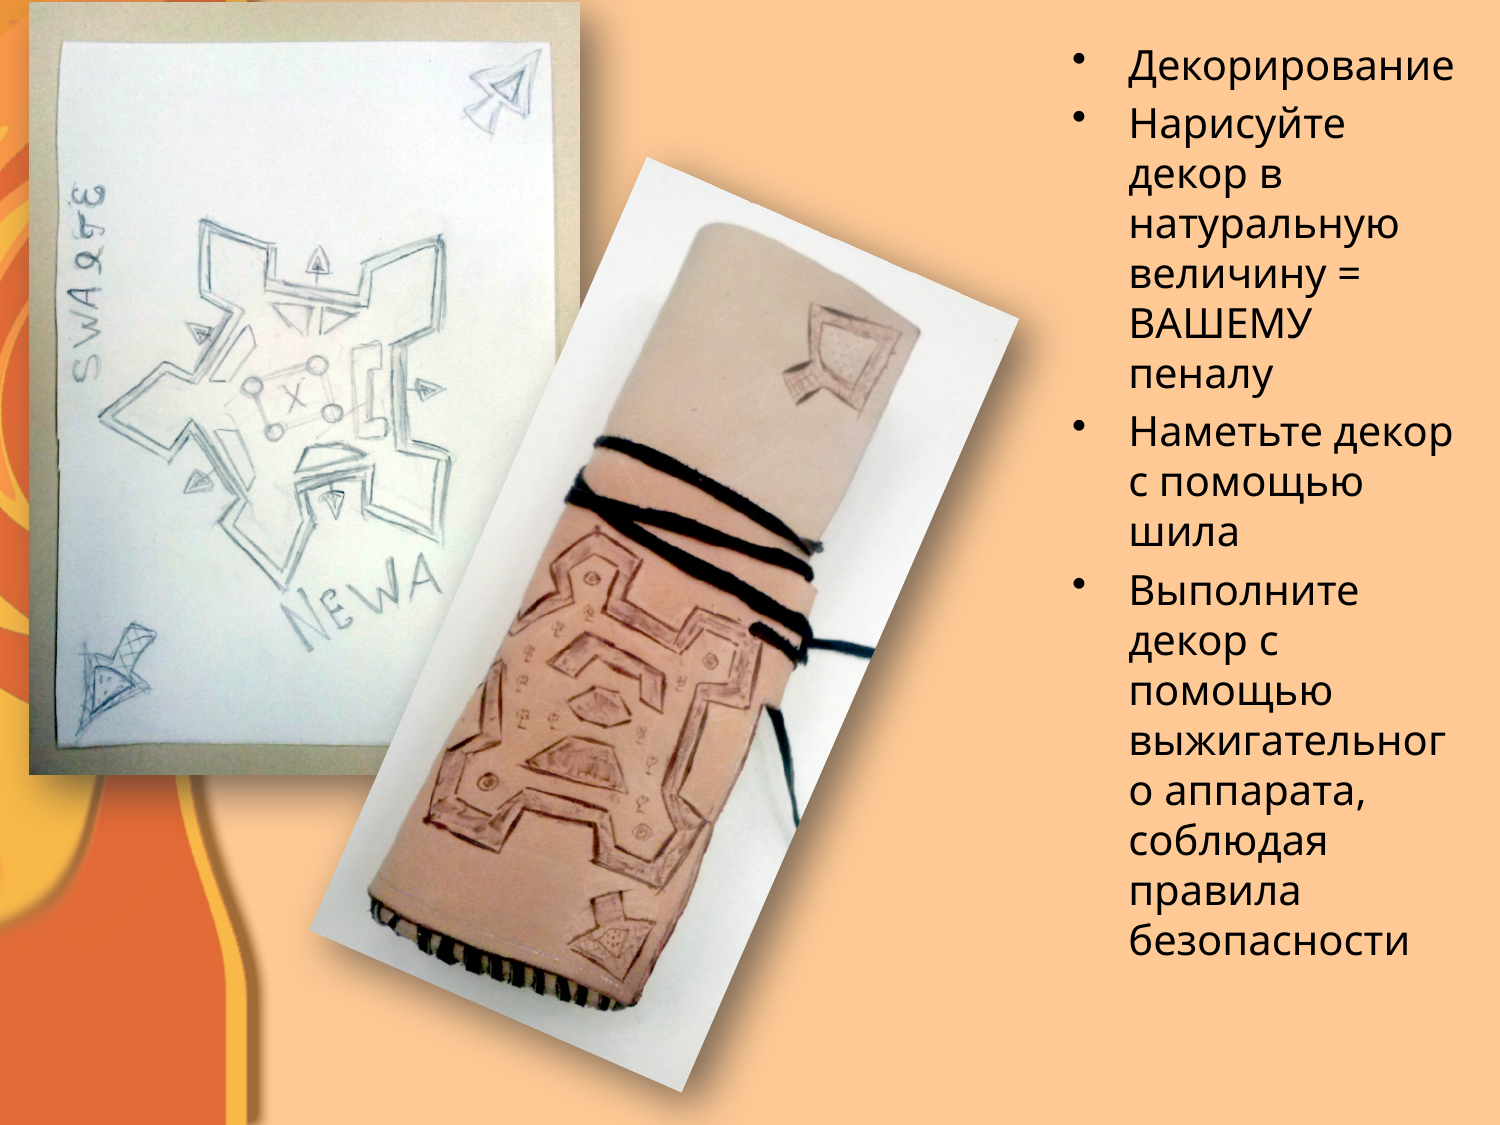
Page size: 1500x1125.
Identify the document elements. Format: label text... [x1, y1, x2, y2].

list Декорирование Нарисуйте декор в натуральную величину = ВАШЕМУ пеналу Наметьте декор с помощью шила Выполните декор с помощью выжигательного аппарата, соблюдая правила безопасности [1057, 30, 1483, 744]
picture [0, 0, 1500, 1125]
